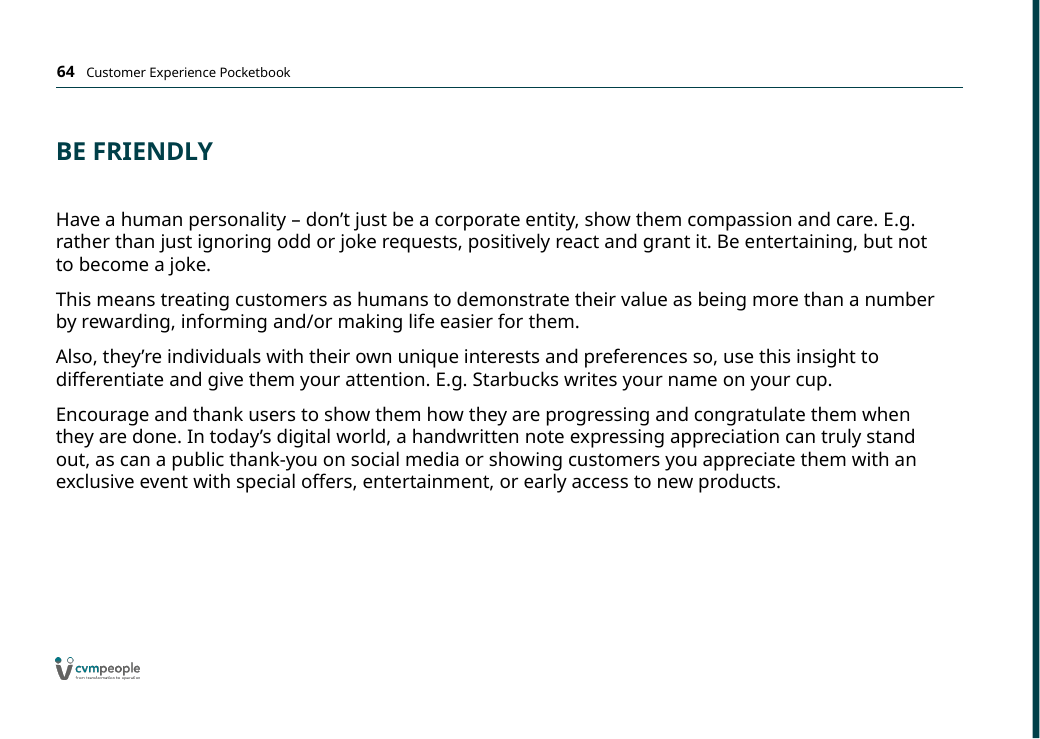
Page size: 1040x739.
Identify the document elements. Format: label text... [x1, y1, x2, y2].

text_box BE FRIENDLY [55, 129, 716, 176]
picture [55, 657, 140, 680]
text_box Have a human personality – don’t just be a corporate entity, show them compassion and care. E.g. rather than just ignoring odd or joke requests, positively react and grant it. Be entertaining, but not to become a joke. This means treating customers as humans to demonstrate their value as being more than a number by rewarding, informing and/or making life easier for them. Also, they’re individuals with their own unique interests and preferences so, use this insight to differentiate and give them your attention. E.g. Starbucks writes your name on your cup. Encourage and thank users to show them how they are progressing and congratulate them when they are done. In today’s digital world, a handwritten note expressing appreciation can truly stand out, as can a public thank-you on social media or showing customers you appreciate them with an exclusive event with special offers, entertainment, or early access to new products. [55, 199, 959, 541]
text_box 64 [48, 54, 98, 91]
text_box [1032, 0, 1040, 739]
text_box Customer Experience Pocketbook [71, 57, 481, 87]
